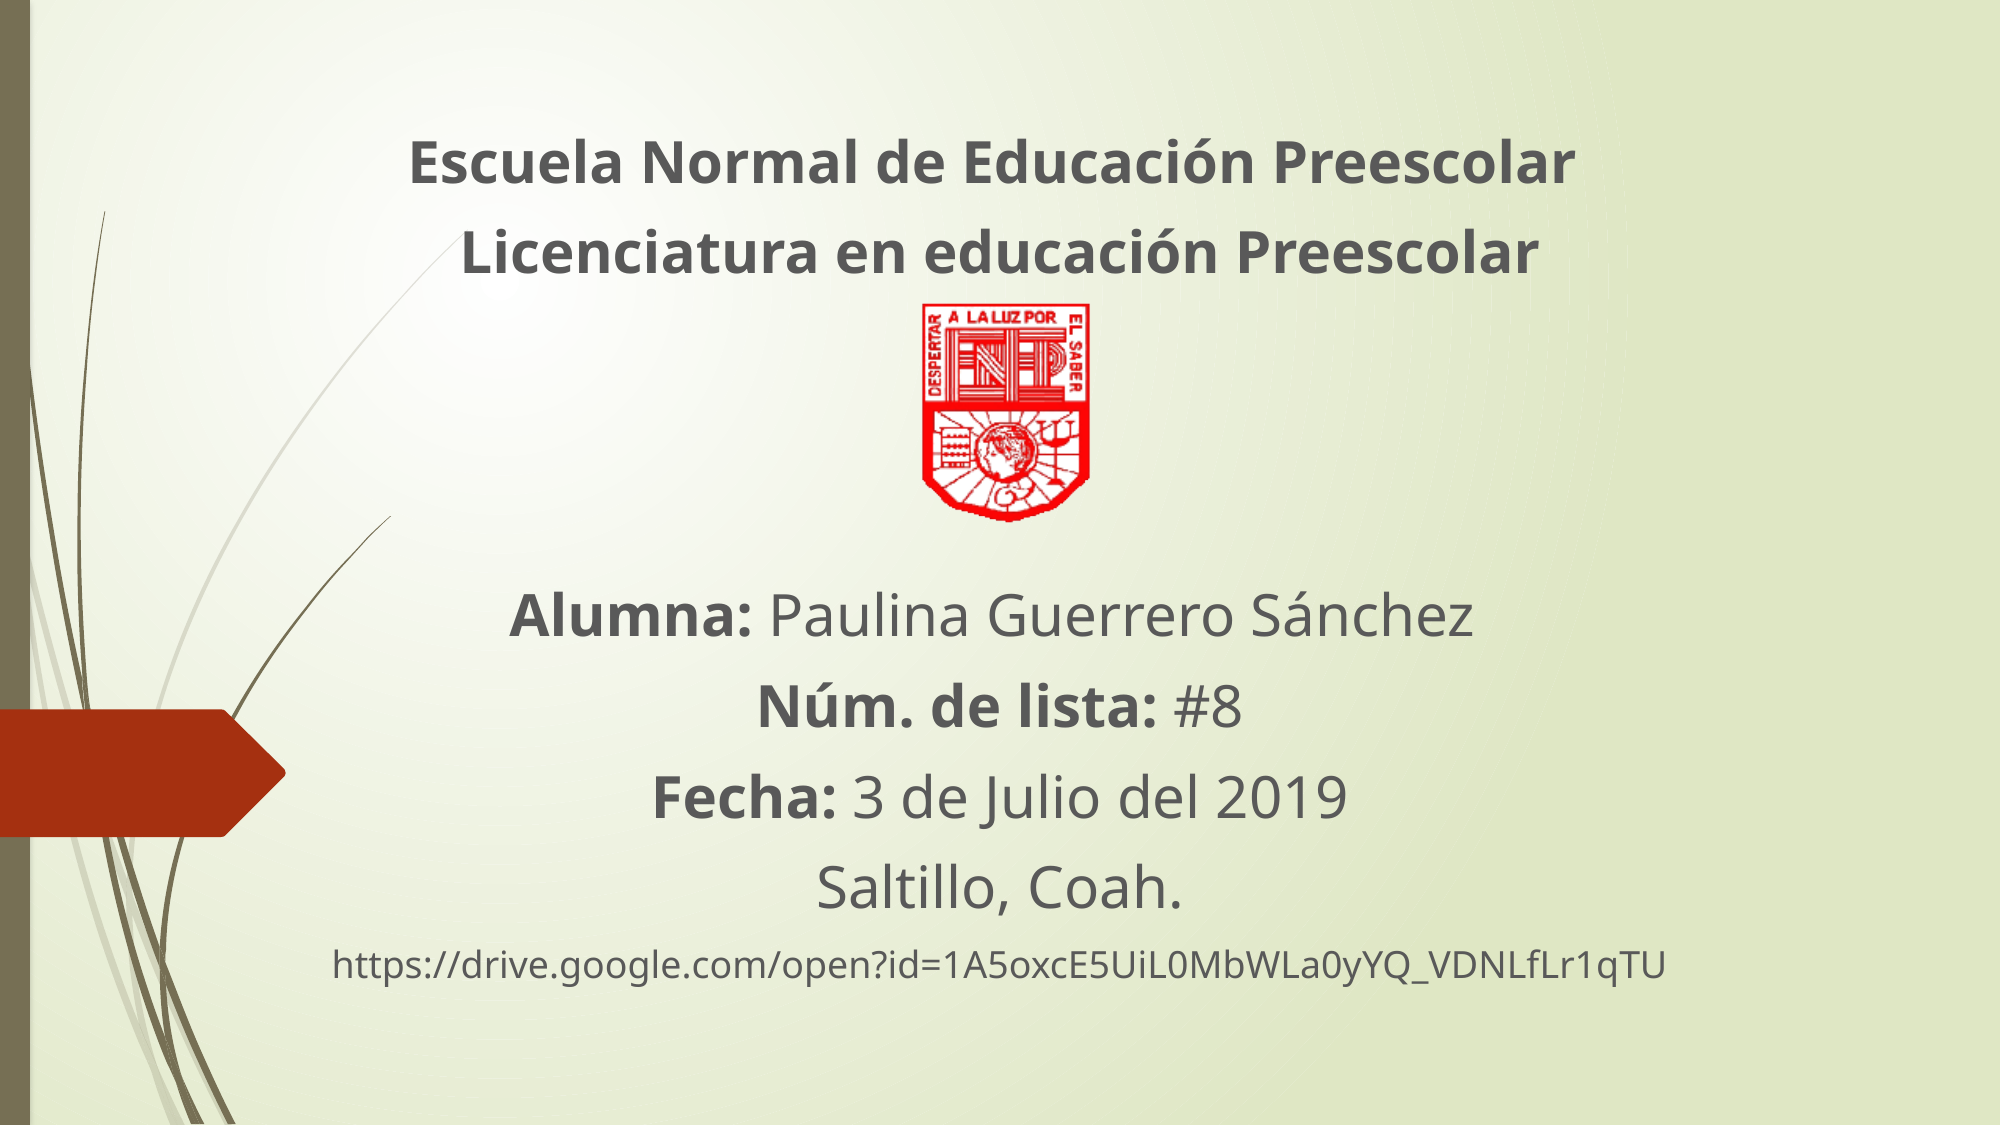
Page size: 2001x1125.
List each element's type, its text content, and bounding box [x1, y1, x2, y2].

subtitle Escuela Normal de Educación Preescolar Licenciatura en educación Preescolar Alumna: Paulina Guerrero Sánchez Núm. de lista: #8 Fecha: 3 de Julio del 2019 Saltillo, Coah. https://drive.google.com/open?id=1A5oxcE5UiL0MbWLa0yYQ_VDNLfLr1qTU [249, 117, 1750, 1096]
picture [847, 298, 1153, 526]
